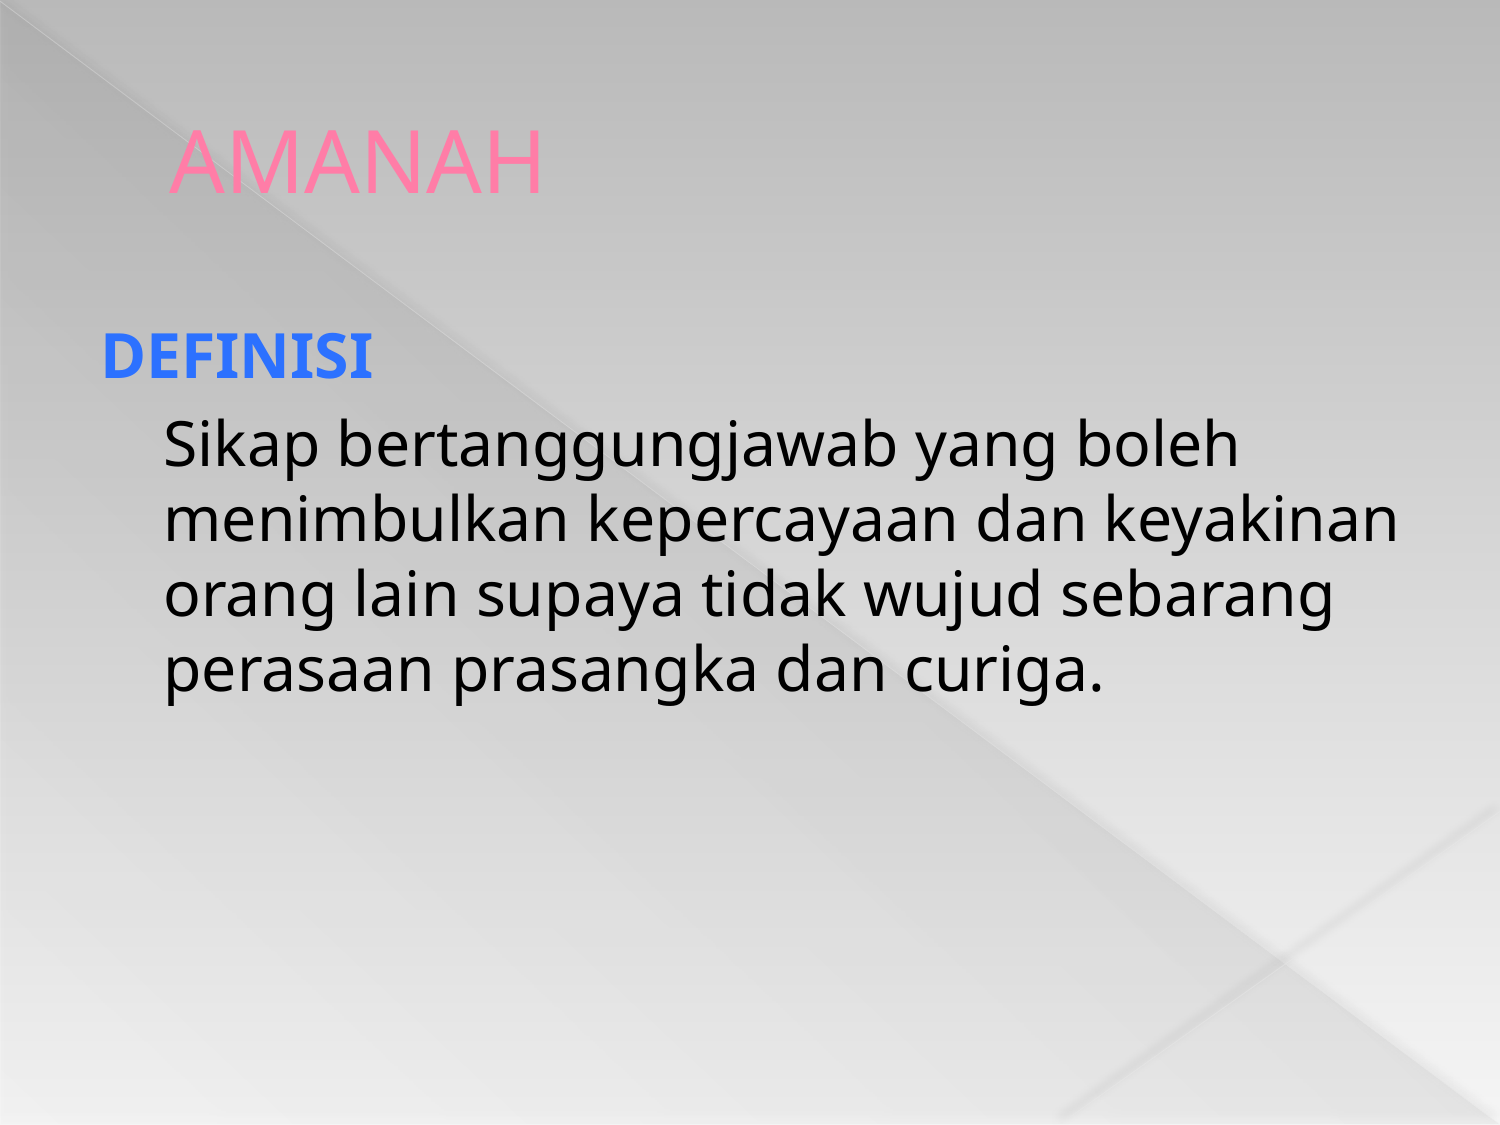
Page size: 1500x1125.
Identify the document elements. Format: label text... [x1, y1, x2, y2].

title AMANAH [75, 43, 1425, 274]
list DEFINISI Sikap bertanggungjawab yang boleh menimbulkan kepercayaan dan keyakinan orang lain supaya tidak wujud sebarang perasaan prasangka dan curiga. [75, 308, 1425, 1059]
